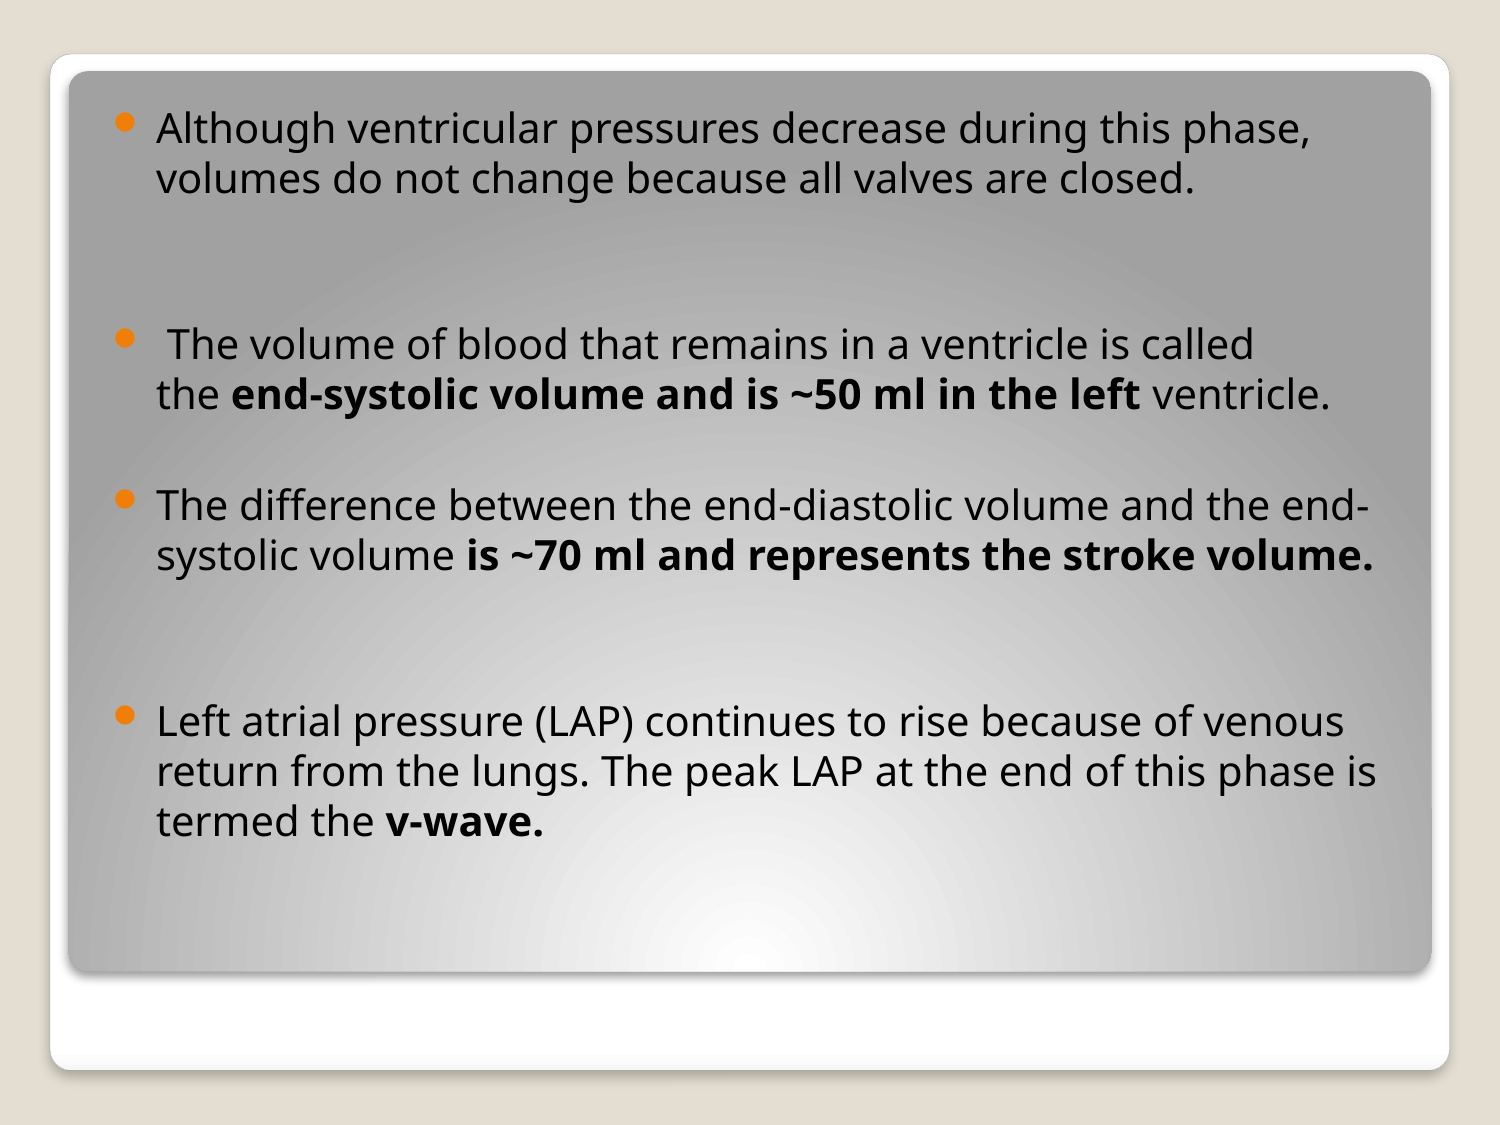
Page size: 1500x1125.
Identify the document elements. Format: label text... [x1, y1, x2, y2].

list Although ventricular pressures decrease during this phase, volumes do not change because all valves are closed. The volume of blood that remains in a ventricle is called the end-systolic volume and is ~50 ml in the left ventricle. The difference between the end-diastolic volume and the end-systolic volume is ~70 ml and represents the stroke volume. Left atrial pressure (LAP) continues to rise because of venous return from the lungs. The peak LAP at the end of this phase is termed the v-wave. [82, 86, 1425, 1013]
